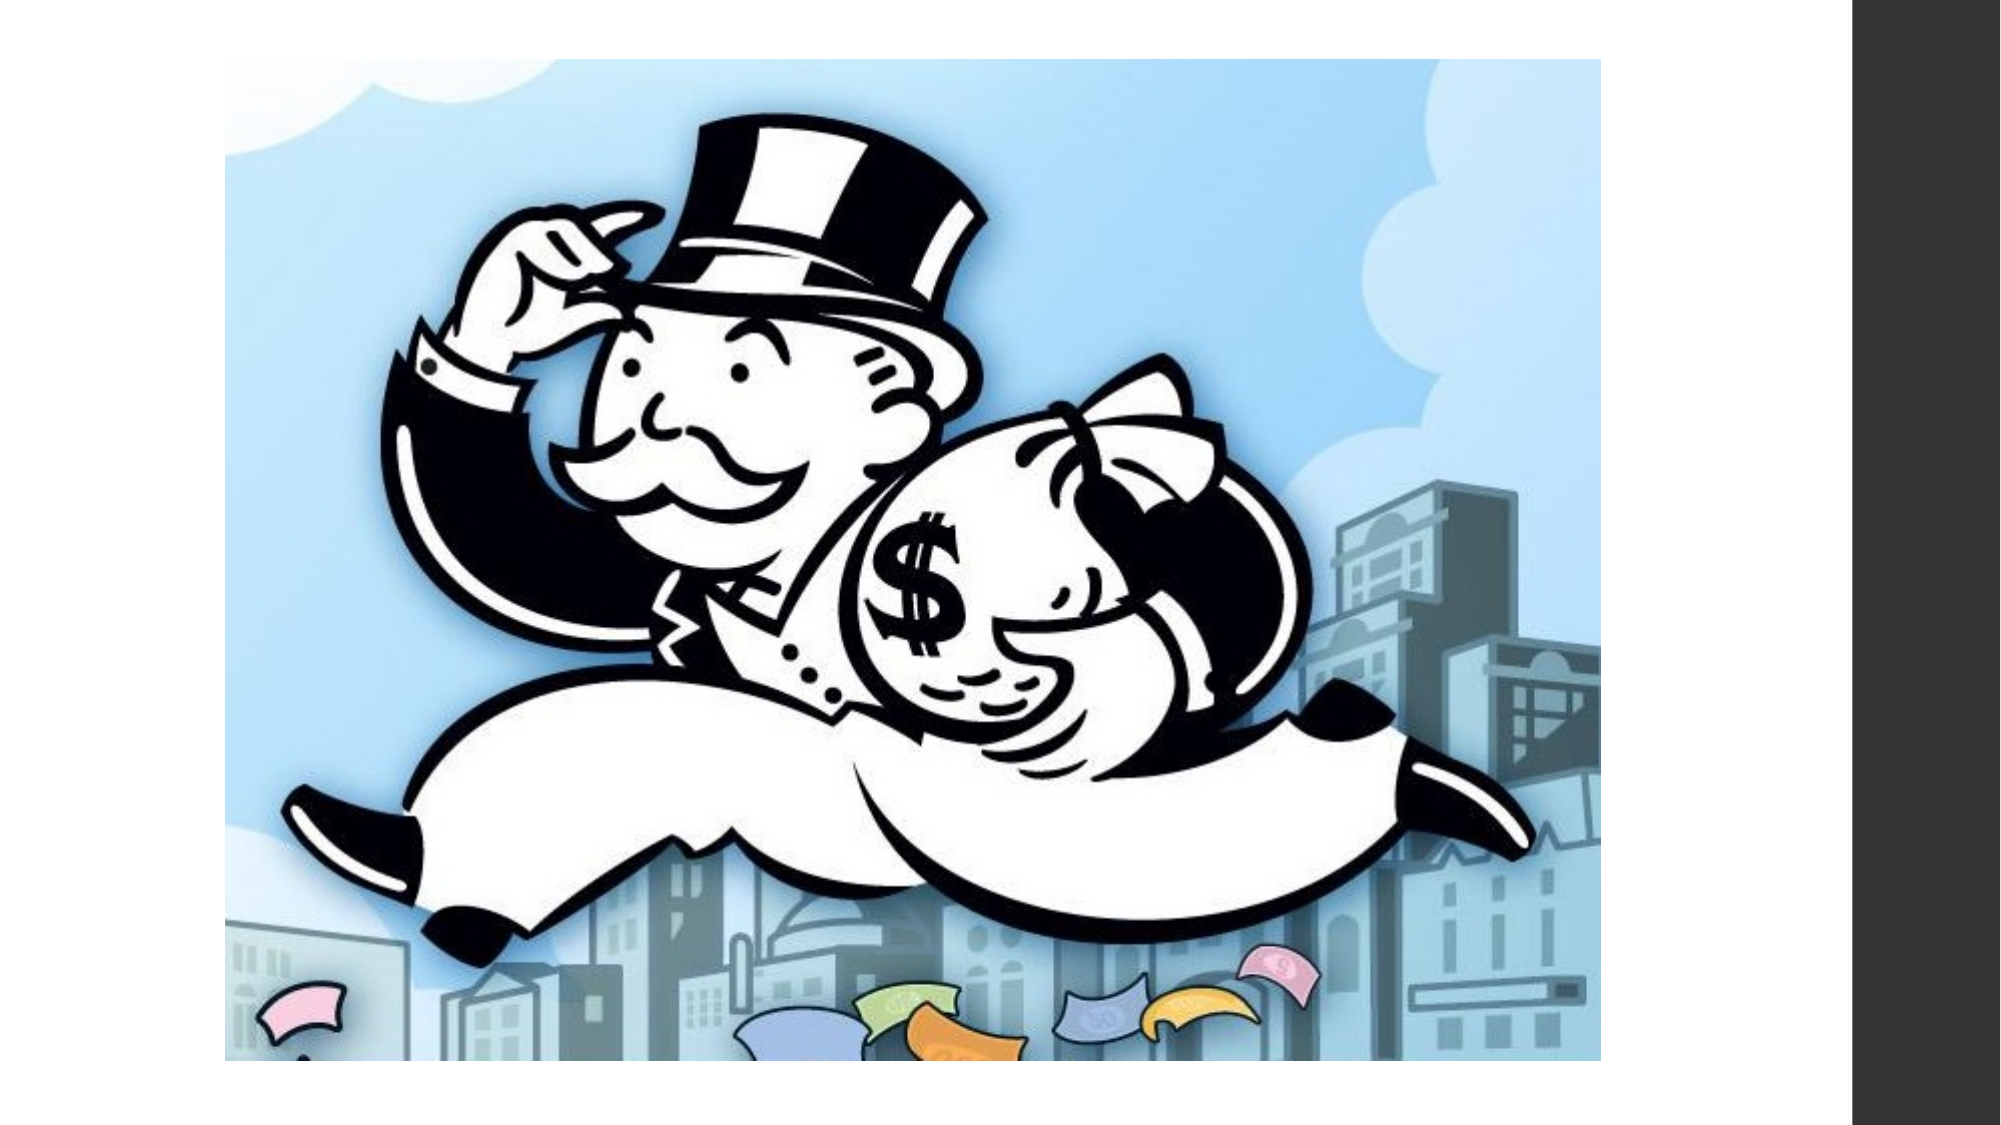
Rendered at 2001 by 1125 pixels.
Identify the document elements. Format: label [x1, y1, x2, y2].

list [225, 59, 1601, 1062]
